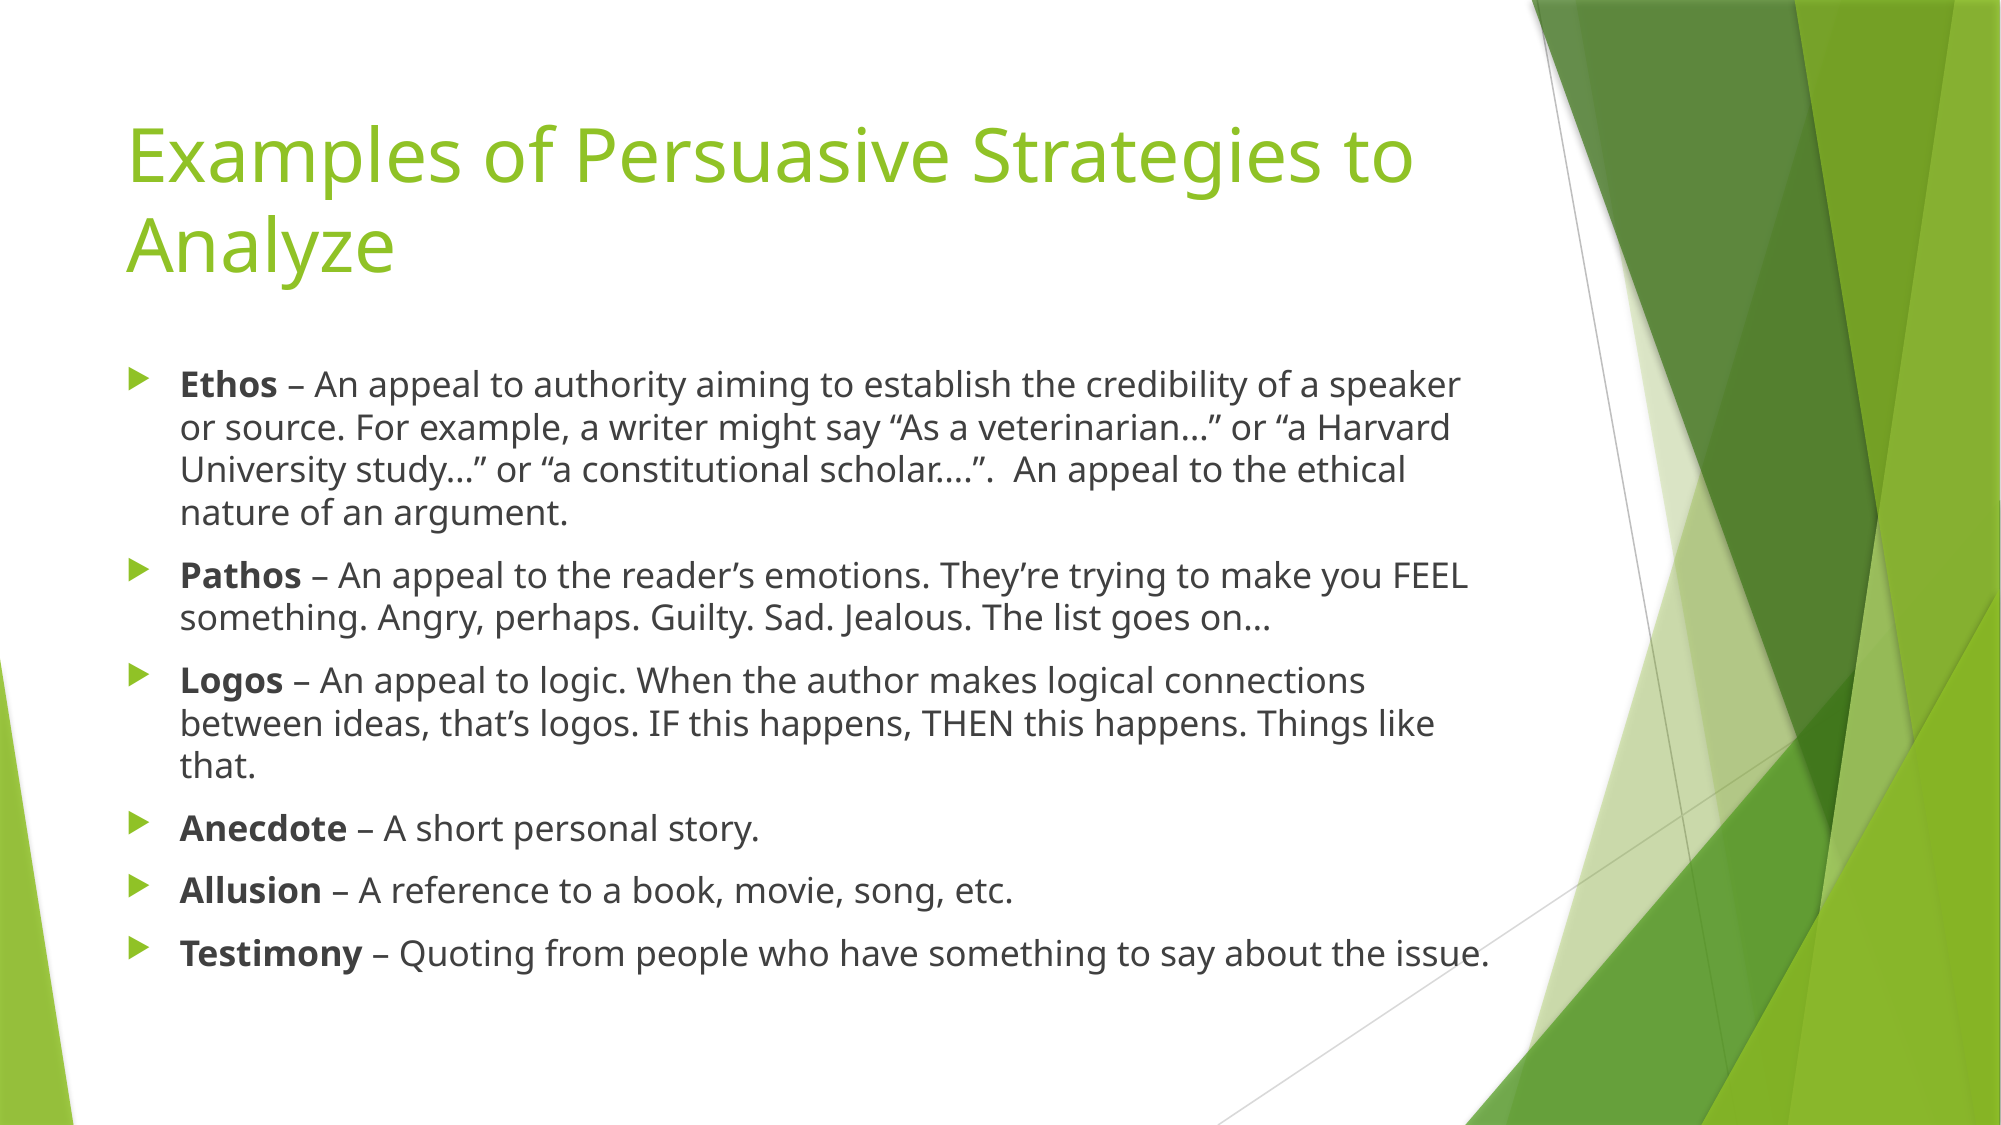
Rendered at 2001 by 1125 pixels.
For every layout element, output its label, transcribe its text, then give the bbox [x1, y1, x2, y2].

list Ethos – An appeal to authority aiming to establish the credibility of a speaker or source. For example, a writer might say “As a veterinarian…” or “a Harvard University study…” or “a constitutional scholar….”. An appeal to the ethical nature of an argument. Pathos – An appeal to the reader’s emotions. They’re trying to make you FEEL something. Angry, perhaps. Guilty. Sad. Jealous. The list goes on… Logos – An appeal to logic. When the author makes logical connections between ideas, that’s logos. IF this happens, THEN this happens. Things like that. Anecdote – A short personal story. Allusion – A reference to a book, movie, song, etc. Testimony – Quoting from people who have something to say about the issue. [111, 354, 1522, 992]
title Examples of Persuasive Strategies to Analyze [111, 99, 1522, 317]
